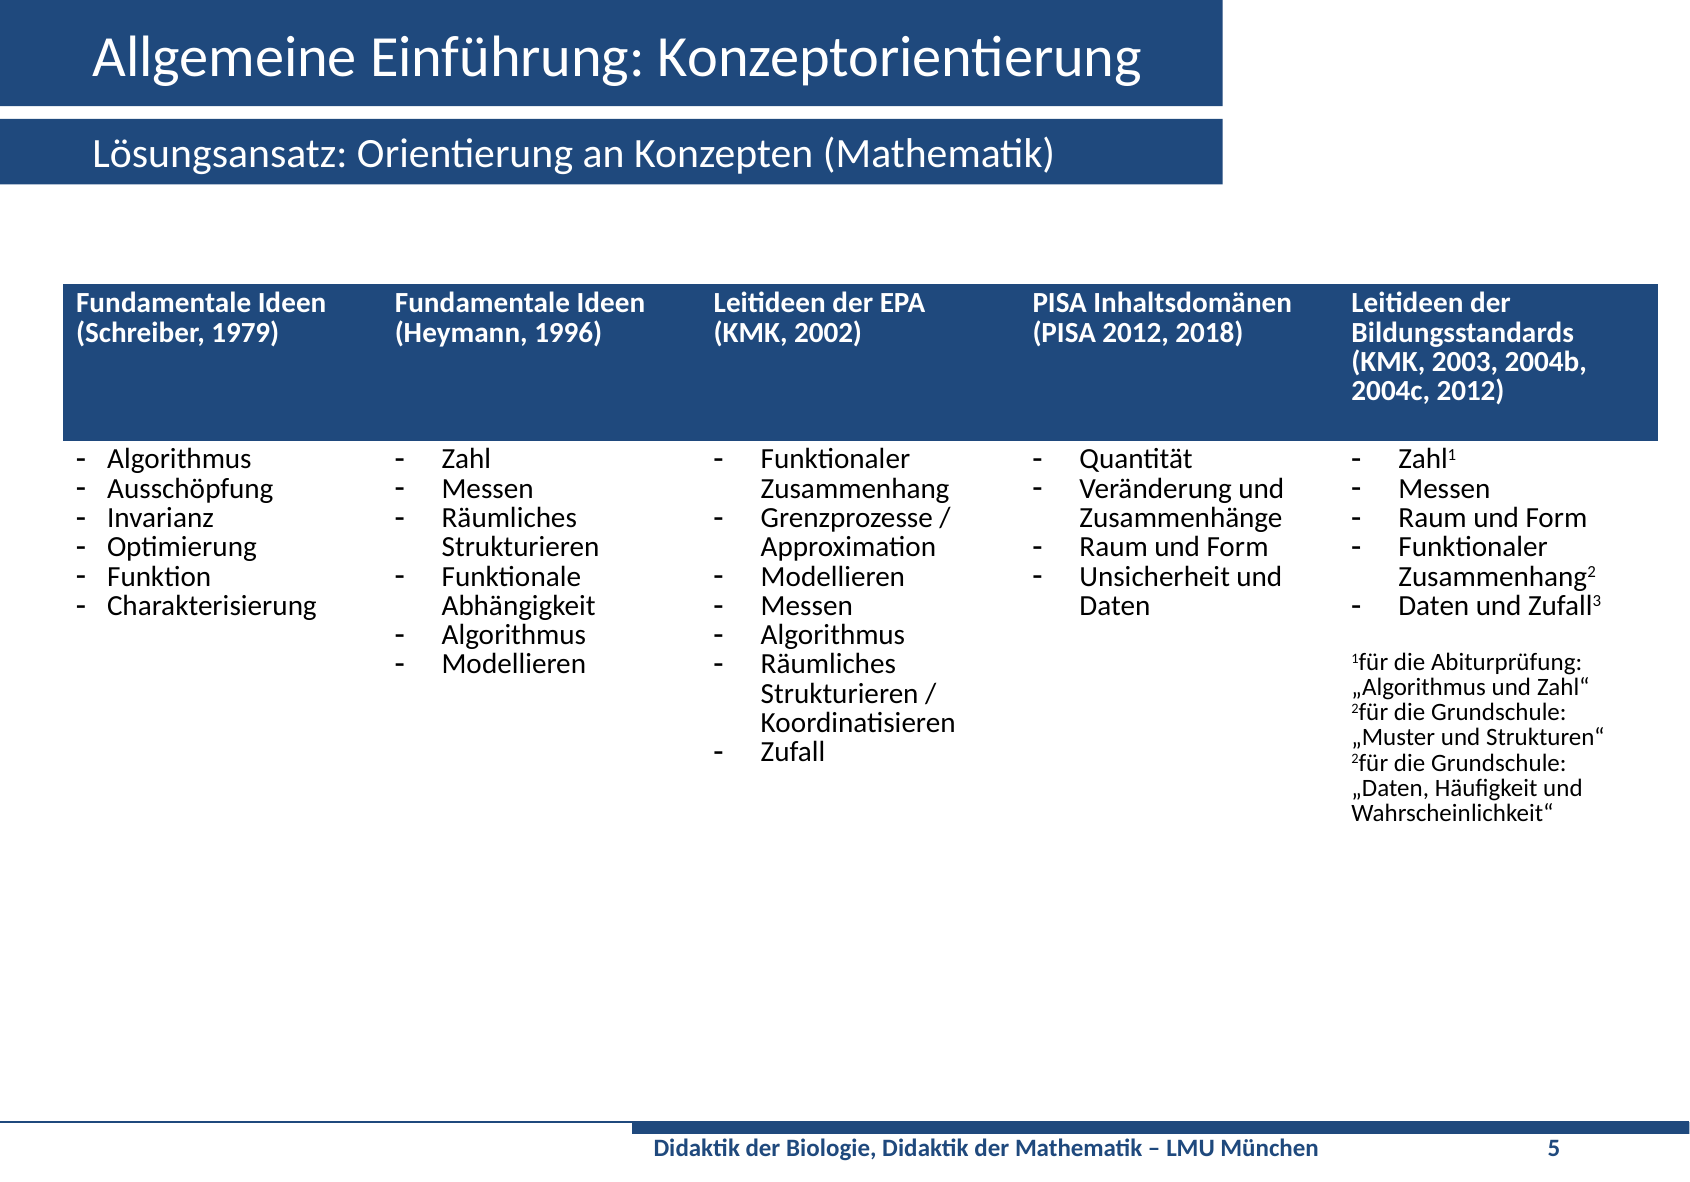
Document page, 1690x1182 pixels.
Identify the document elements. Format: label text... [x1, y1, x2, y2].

table_cell Zahl Messen Räumliches Strukturieren Funktionale Abhängigkeit Algorithmus Modellieren [382, 441, 701, 900]
table_header Leitideen der Bildungsstandards (KMK, 2003, 2004b, 2004c, 2012) [1339, 284, 1658, 441]
table_header Fundamentale Ideen (Heymann, 1996) [382, 284, 701, 441]
table_header Fundamentale Ideen (Schreiber, 1979) [63, 284, 382, 441]
table_cell Quantität Veränderung und Zusammenhänge Raum und Form Unsicherheit und Daten [1020, 441, 1339, 900]
table_header PISA Inhaltsdomänen (PISA 2012, 2018) [1020, 284, 1339, 441]
table_cell Zahl1 Messen Raum und Form Funktionaler Zusammenhang2 Daten und Zufall3 1für die Abiturprüfung: „Algorithmus und Zahl“ 2für die Grundschule: „Muster und Strukturen“ 2für die Grundschule: „Daten, Häufigkeit und Wahrscheinlichkeit“ [1339, 441, 1658, 900]
table_cell Algorithmus Ausschöpfung Invarianz Optimierung Funktion Charakterisierung [63, 441, 382, 900]
table_header Leitideen der EPA (KMK, 2002) [701, 284, 1020, 441]
table_cell Funktionaler Zusammenhang Grenzprozesse / Approximation Modellieren Messen Algorithmus Räumliches Strukturieren / Koordinatisieren Zufall [701, 441, 1020, 900]
list Lösungsansatz: Orientierung an Konzepten (Mathematik) [76, 117, 1211, 185]
title Allgemeine Einführung: Konzeptorientierung [76, 0, 1211, 107]
